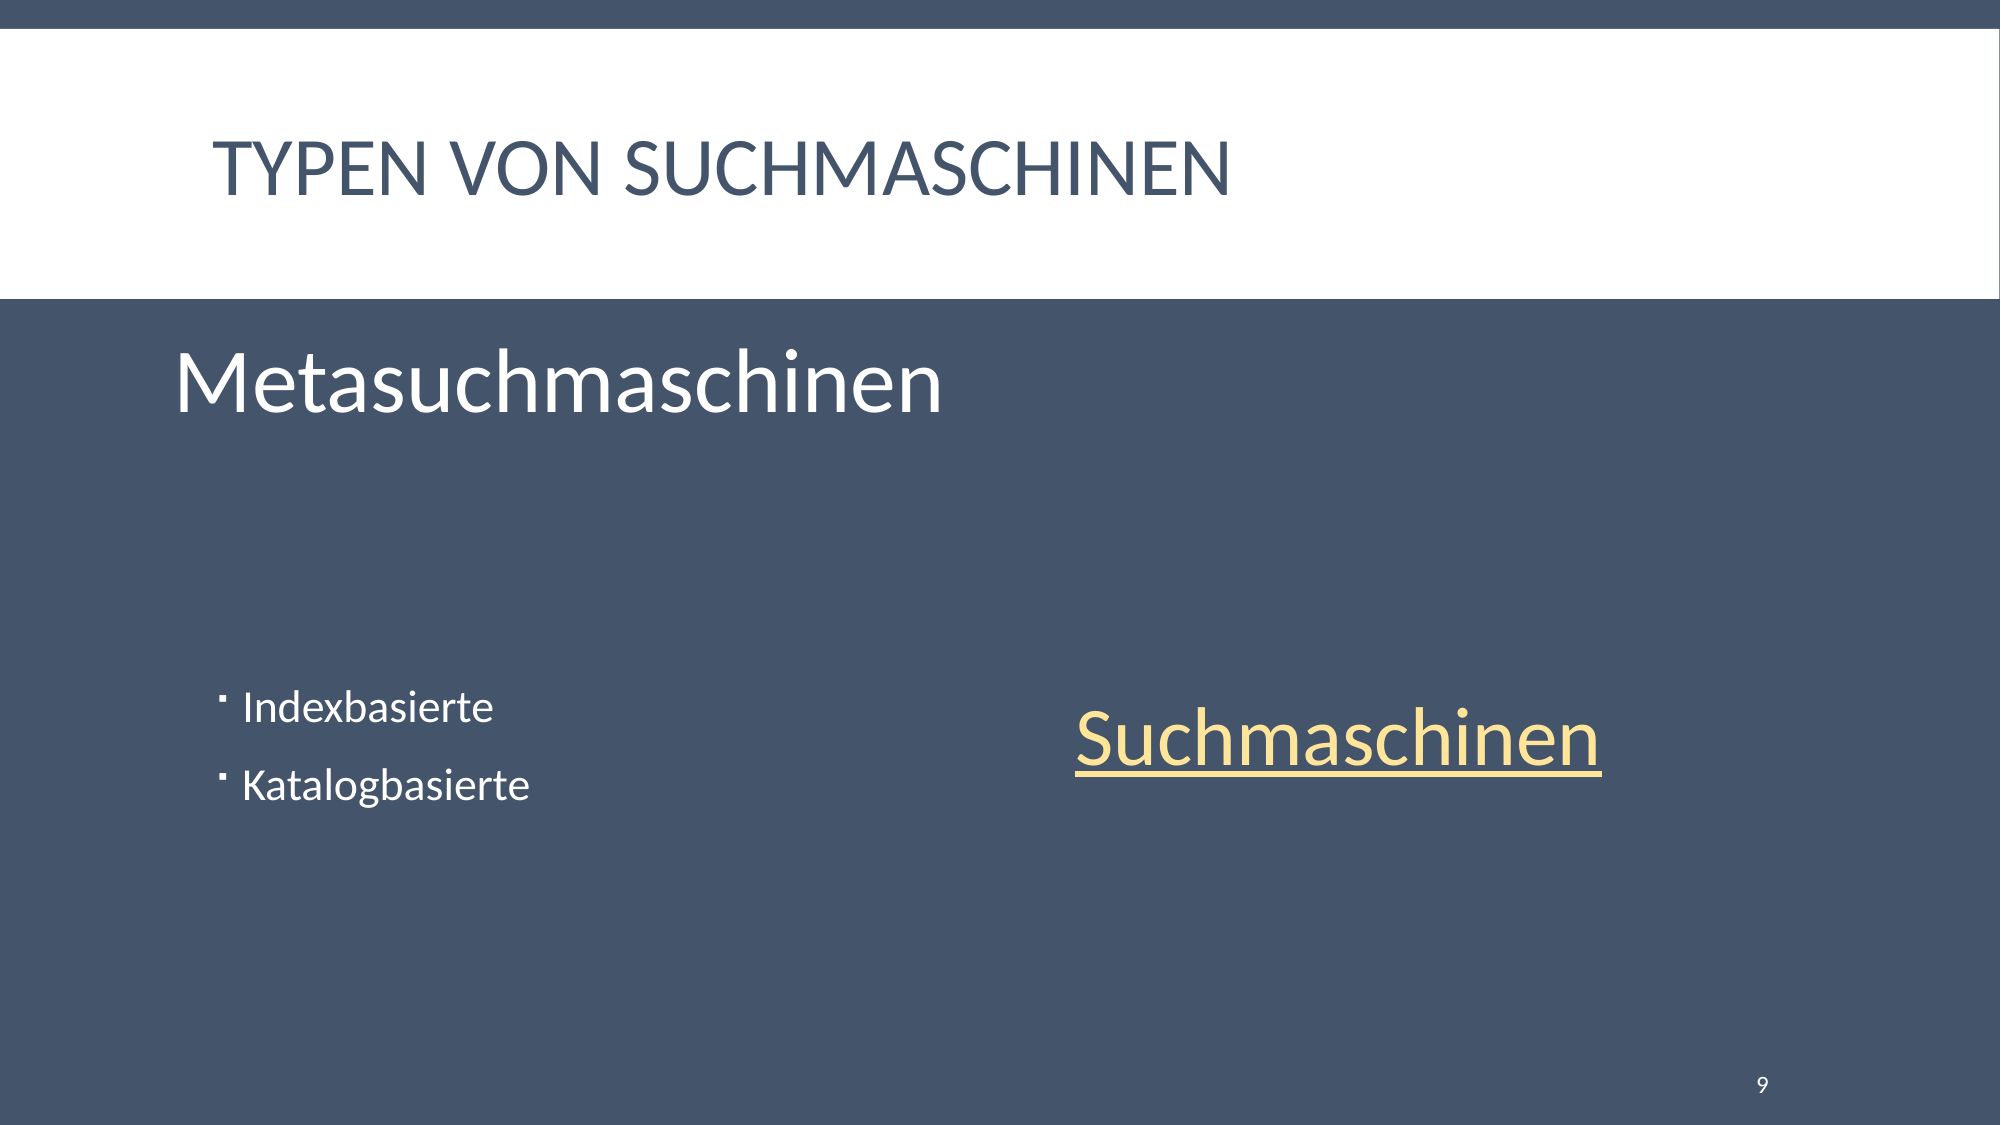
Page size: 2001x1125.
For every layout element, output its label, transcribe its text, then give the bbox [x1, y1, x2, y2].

title Typen von Suchmaschinen [197, 46, 1803, 295]
list Indexbasierte Katalogbasierte [197, 675, 831, 1044]
text_box Suchmaschinen [1060, 675, 1618, 790]
text_box Metasuchmaschinen [131, 313, 988, 439]
slide_number 9 [1748, 1053, 1904, 1114]
